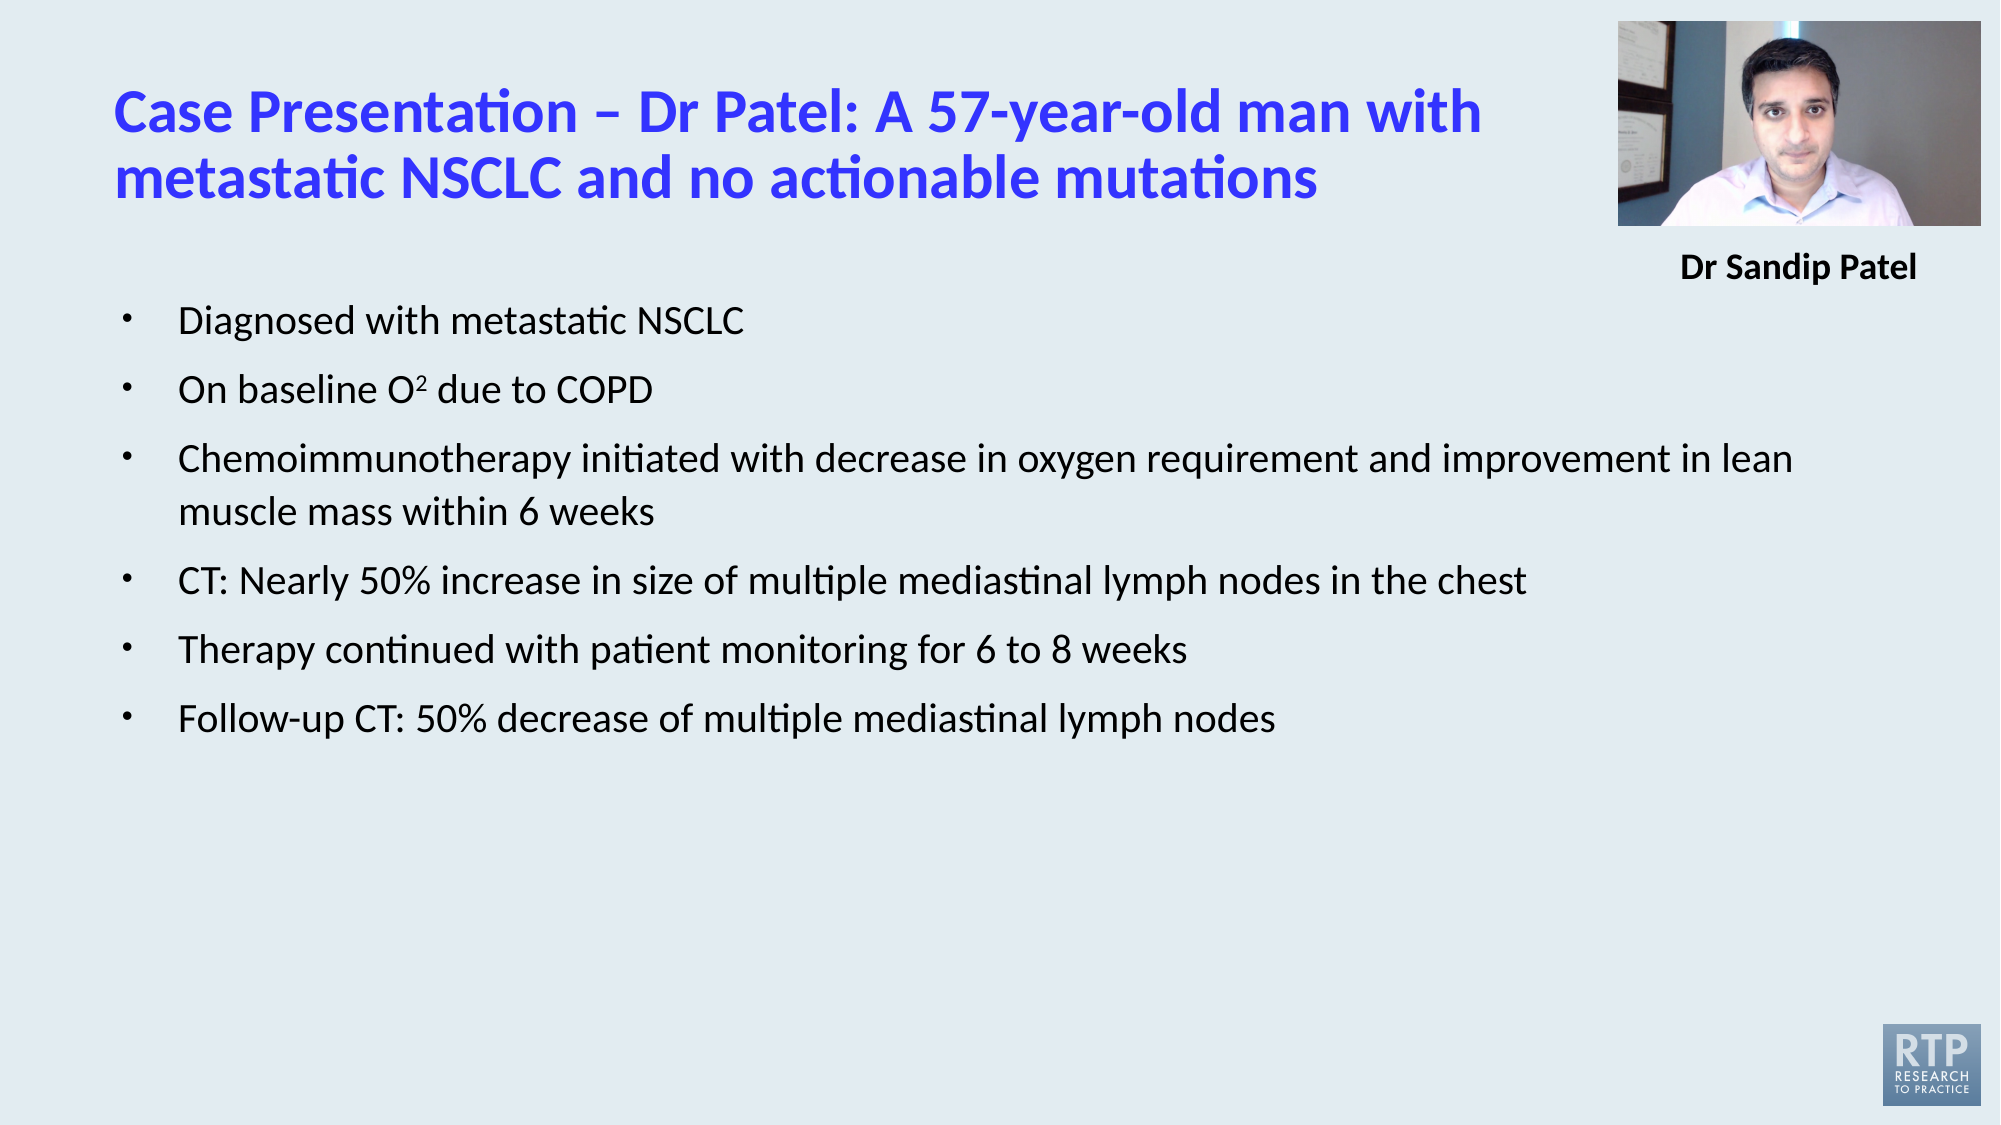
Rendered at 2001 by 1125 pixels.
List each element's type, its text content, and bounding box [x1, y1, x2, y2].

title Case Presentation – Dr Patel: A 57-year-old man with metastatic NSCLC and no actionable mutations [113, 51, 1509, 240]
picture [1617, 21, 1981, 226]
text_box Dr Sandip Patel [1618, 235, 1981, 295]
list Diagnosed with metastatic NSCLC On baseline O2 due to COPD Chemoimmunotherapy initiated with decrease in oxygen requirement and improvement in lean muscle mass within 6 weeks CT: Nearly 50% increase in size of multiple mediastinal lymph nodes in the chest Therapy continued with patient monitoring for 6 to 8 weeks Follow-up CT: 50% decrease of multiple mediastinal lymph nodes [113, 290, 1827, 972]
